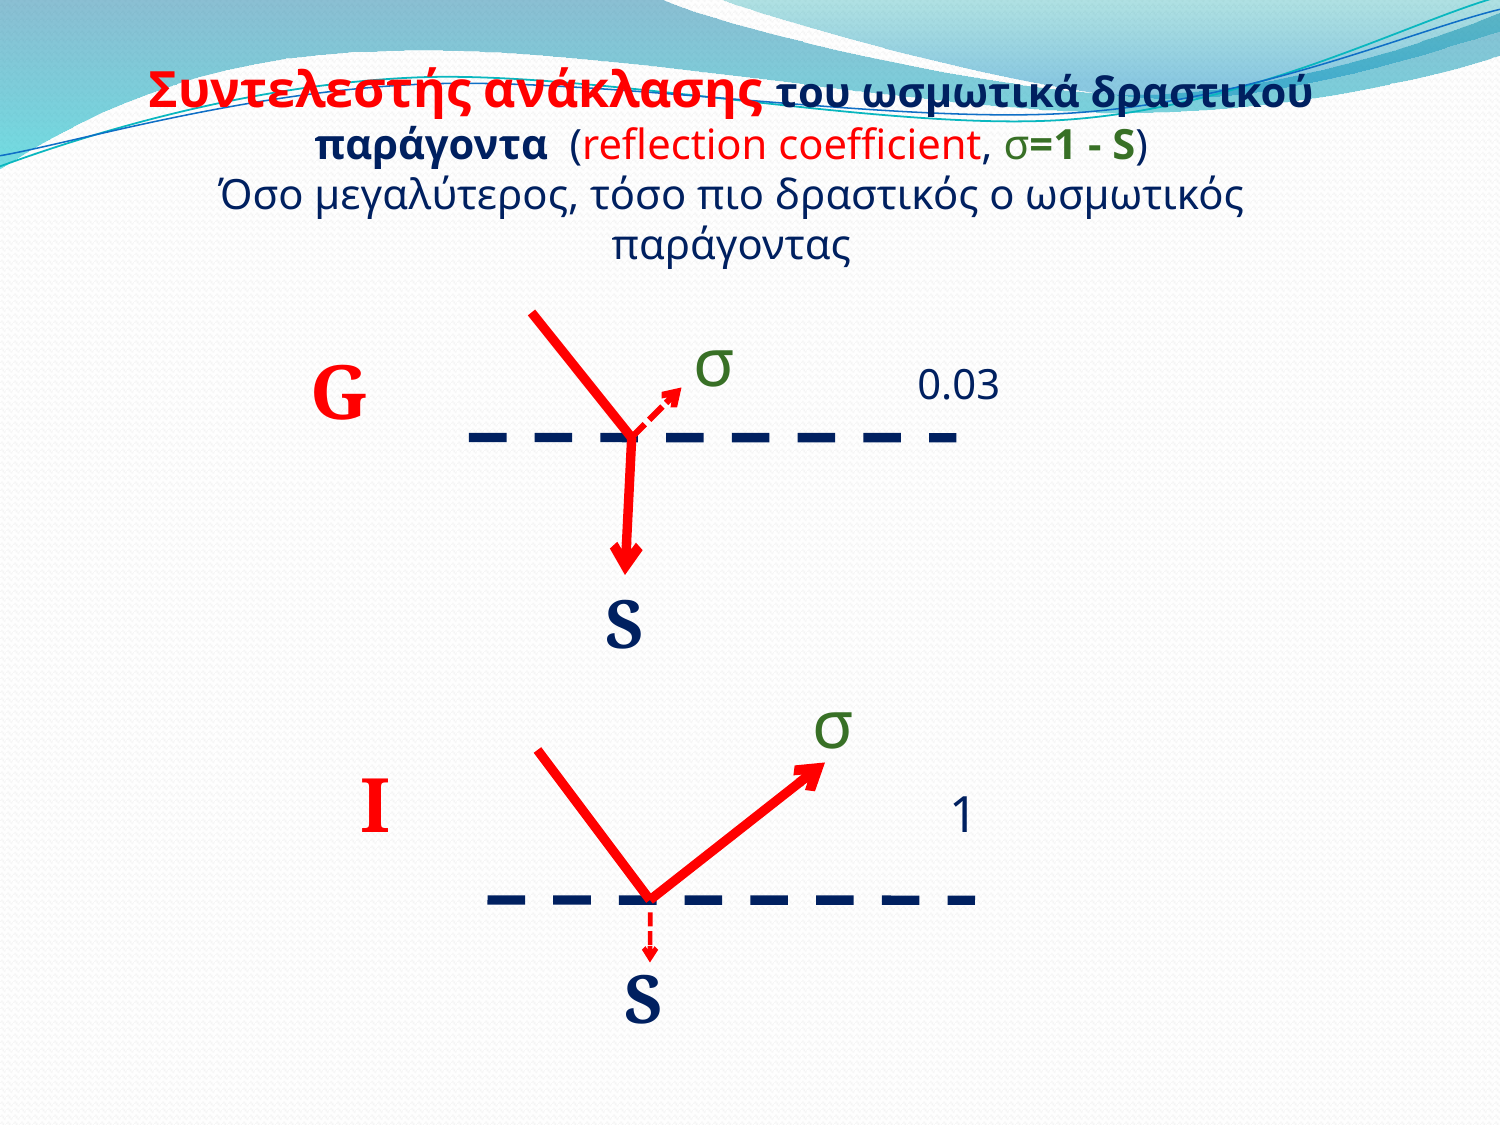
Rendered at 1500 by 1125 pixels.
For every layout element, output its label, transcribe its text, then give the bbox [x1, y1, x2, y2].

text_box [518, 324, 645, 426]
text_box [518, 768, 644, 882]
text_box σ [797, 674, 869, 770]
text_box S [590, 574, 660, 670]
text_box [649, 762, 826, 901]
text_box S [609, 949, 678, 1045]
text_box G [295, 337, 383, 443]
text_box 0.03 [902, 350, 1016, 415]
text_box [631, 387, 682, 438]
text_box I [345, 749, 405, 855]
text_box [559, 502, 698, 510]
text_box σ [678, 312, 750, 408]
text_box 1 [934, 774, 993, 850]
text_box Συντελεστής ανάκλασης του ωσμωτικά δραστικού παράγοντα (reflection coefficient, σ=1 - S) Όσο μεγαλύτερος, τόσο πιο δραστικός ο ωσμωτικός παράγοντας [99, 50, 1363, 275]
